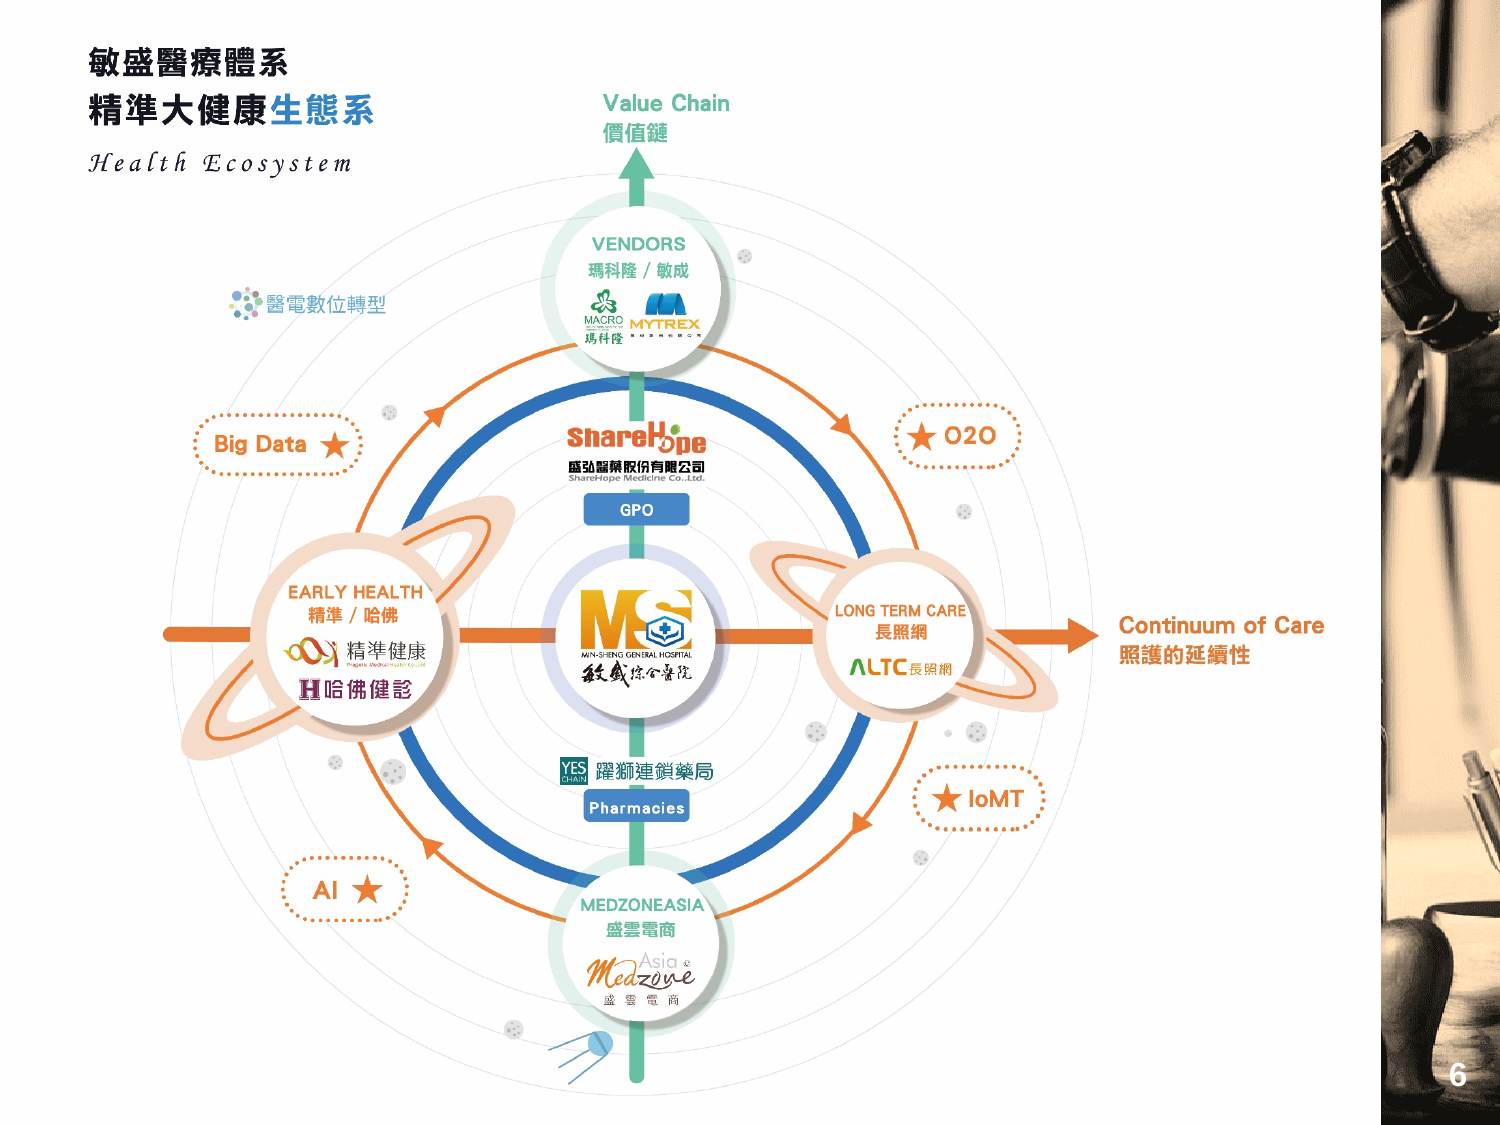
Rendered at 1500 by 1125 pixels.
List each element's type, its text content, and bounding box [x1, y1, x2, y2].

slide_number 6 [1381, 1042, 1483, 1103]
picture [0, 0, 1500, 1125]
